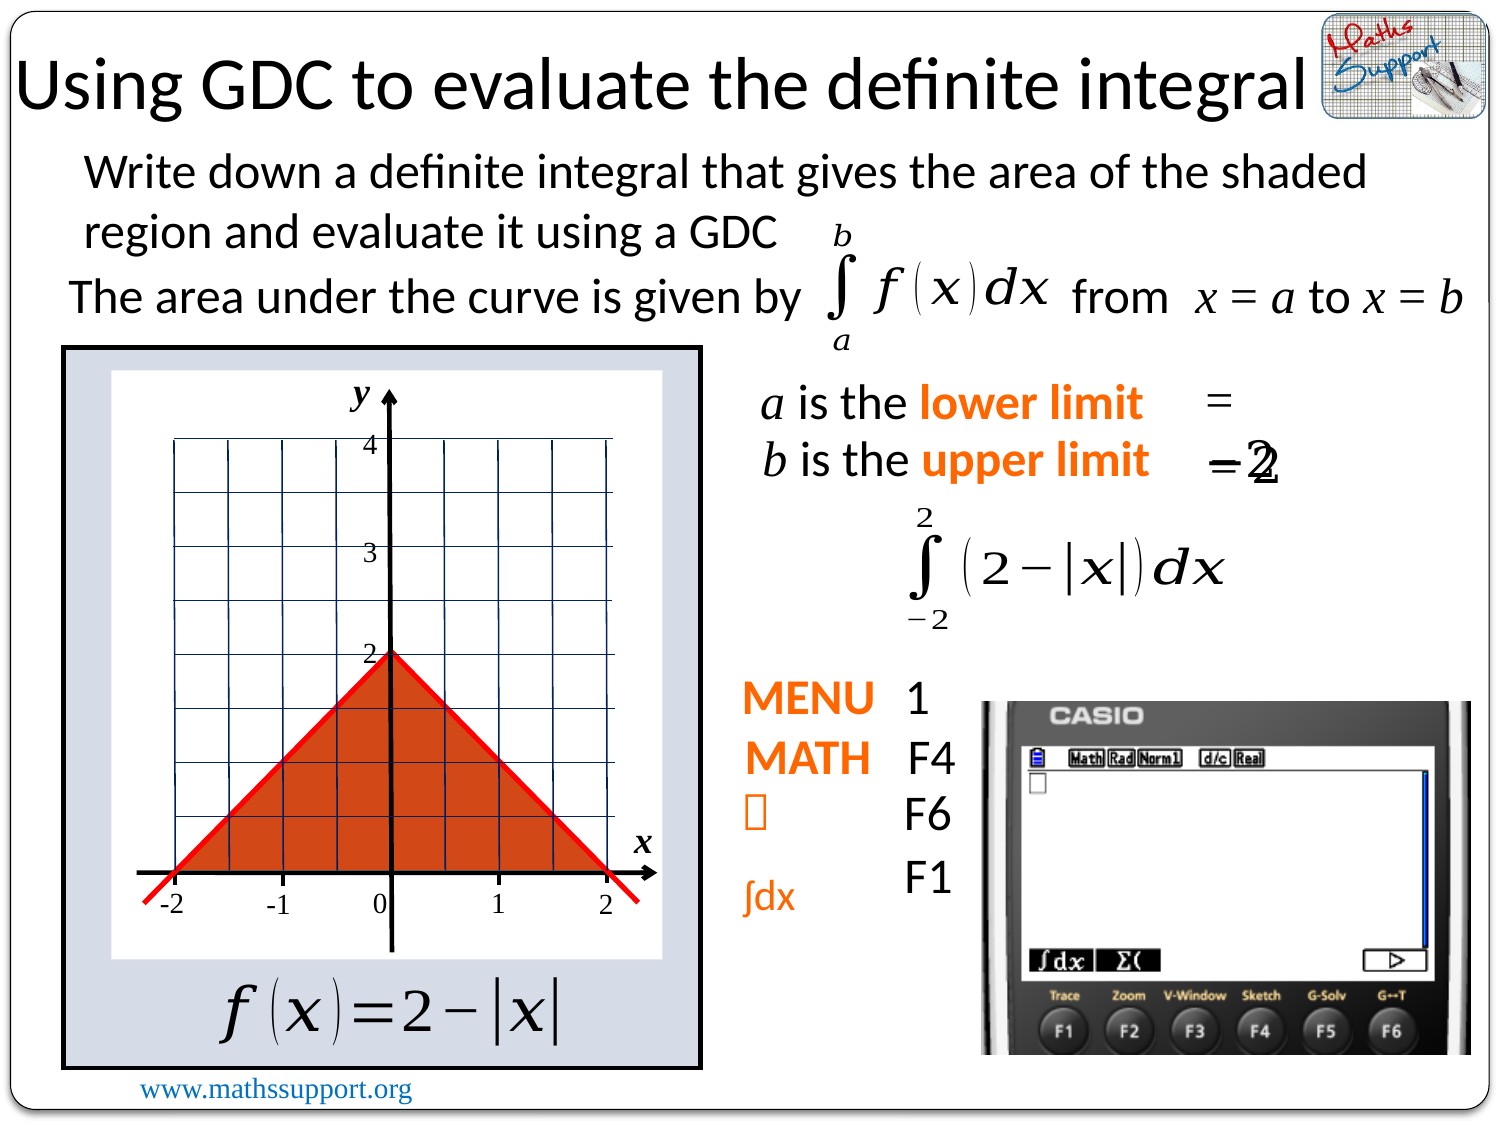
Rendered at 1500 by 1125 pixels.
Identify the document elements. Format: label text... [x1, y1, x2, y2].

text_box ʃdx [743, 851, 895, 956]
text_box [1322, 11, 1486, 126]
text_box  [740, 773, 888, 848]
text_box F1 [889, 836, 974, 911]
text_box MENU [741, 657, 889, 733]
text_box b is the upper limit [762, 418, 1190, 494]
text_box Write down a definite integral that gives the area of the shaded region and evaluate it using a GDC [68, 130, 1407, 256]
text_box MATH [744, 717, 892, 773]
text_box = 2 [1195, 425, 1334, 501]
text_box F6 [888, 773, 974, 848]
text_box Using GDC to evaluate the definite integral [0, 27, 1338, 132]
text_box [63, 347, 701, 1069]
text_box F4 [892, 717, 974, 773]
text_box a is the lower limit [760, 361, 1190, 437]
text_box = −2 [1190, 360, 1329, 496]
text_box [391, 651, 639, 903]
picture [980, 701, 1471, 1056]
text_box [143, 649, 385, 904]
text_box The area under the curve is given by from x = a to x = b [53, 256, 1484, 331]
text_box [345, 649, 392, 653]
text_box [130, 1077, 414, 1113]
text_box 1 [889, 657, 956, 717]
